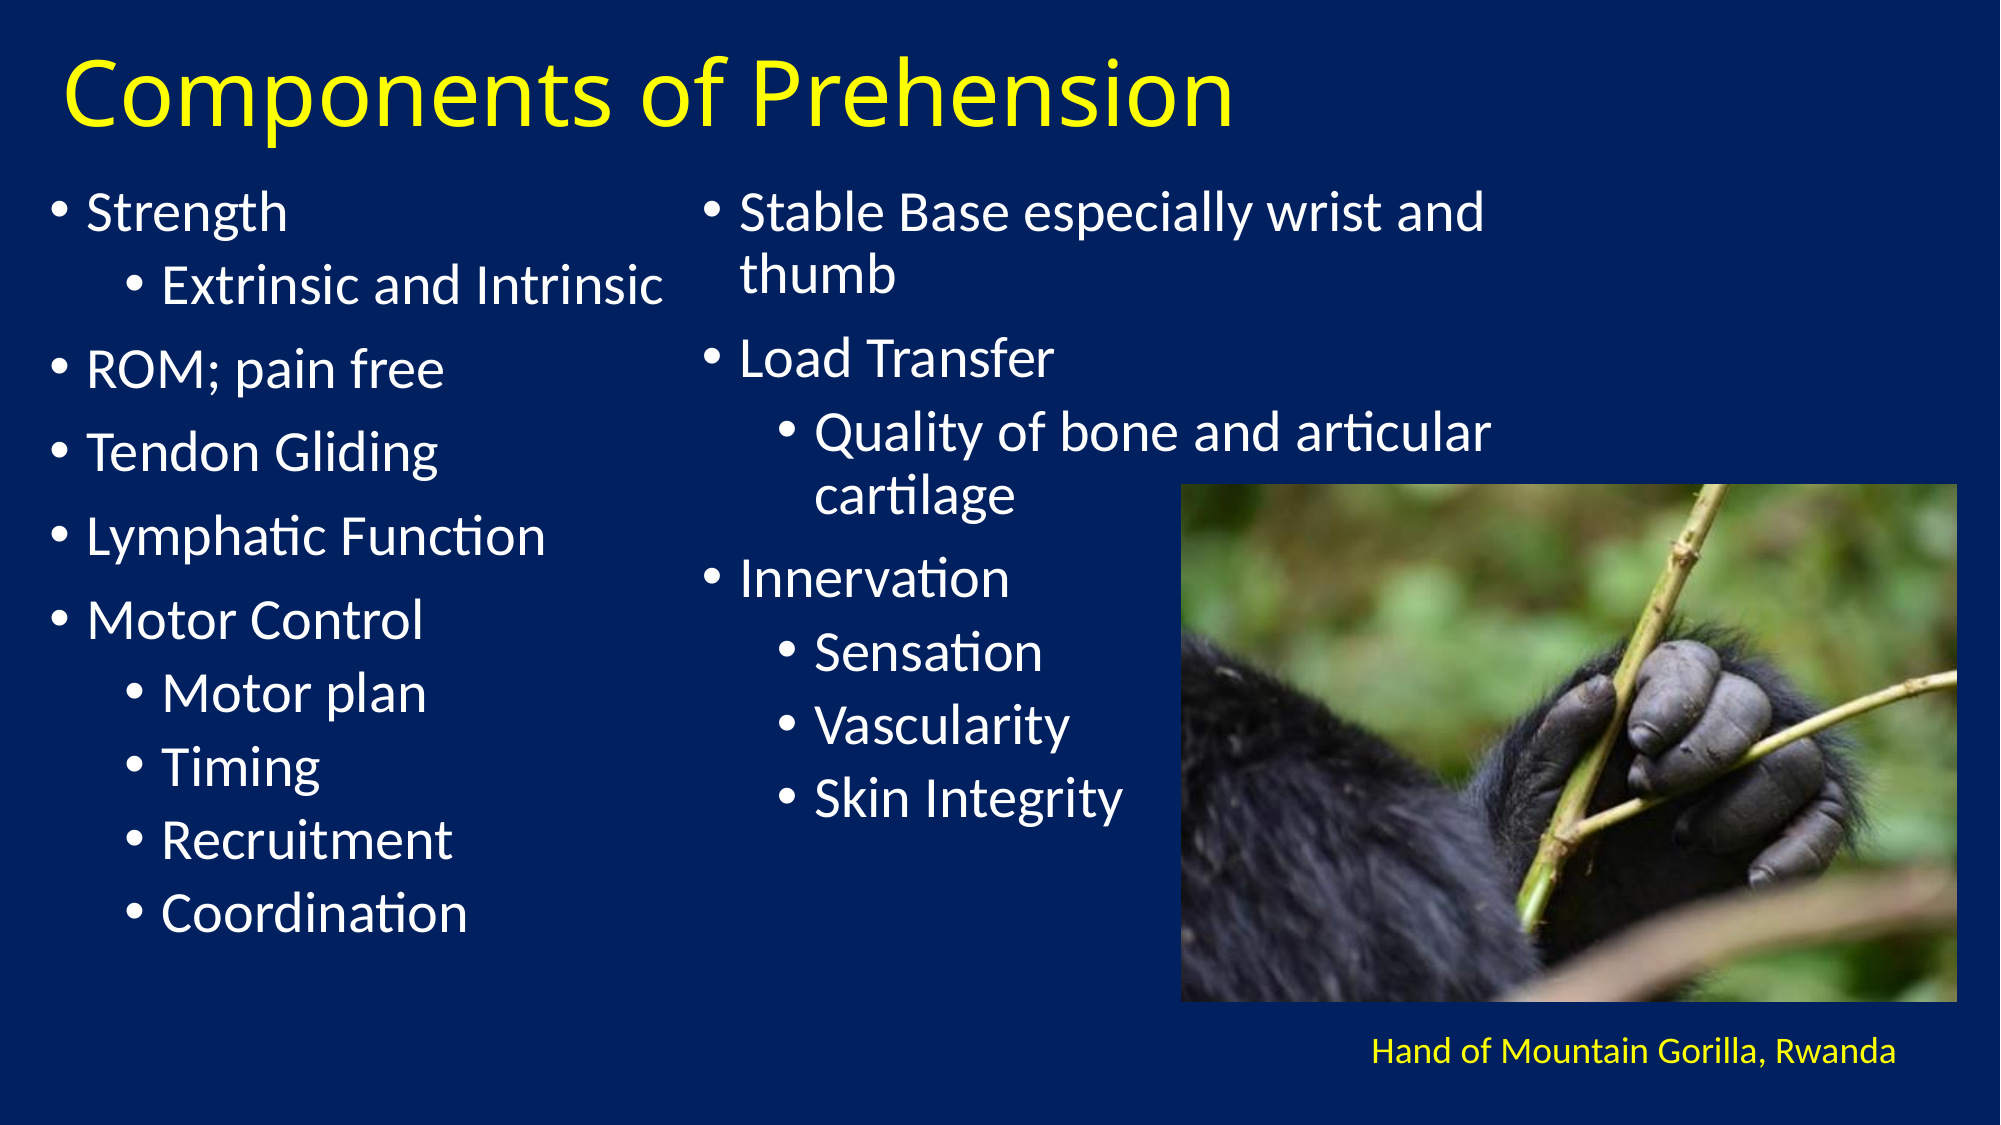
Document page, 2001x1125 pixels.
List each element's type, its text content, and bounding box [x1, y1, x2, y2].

title Components of Prehension [46, 4, 1772, 190]
list Stable Base especially wrist and thumb Load Transfer Quality of bone and articular cartilage Innervation Sensation Vascularity Skin Integrity [686, 173, 1570, 911]
picture [1181, 484, 1957, 1002]
text_box Hand of Mountain Gorilla, Rwanda [1356, 1018, 1913, 1079]
list Strength Extrinsic and Intrinsic ROM; pain free Tendon Gliding Lymphatic Function Motor Control Motor plan Timing Recruitment Coordination [34, 173, 951, 986]
